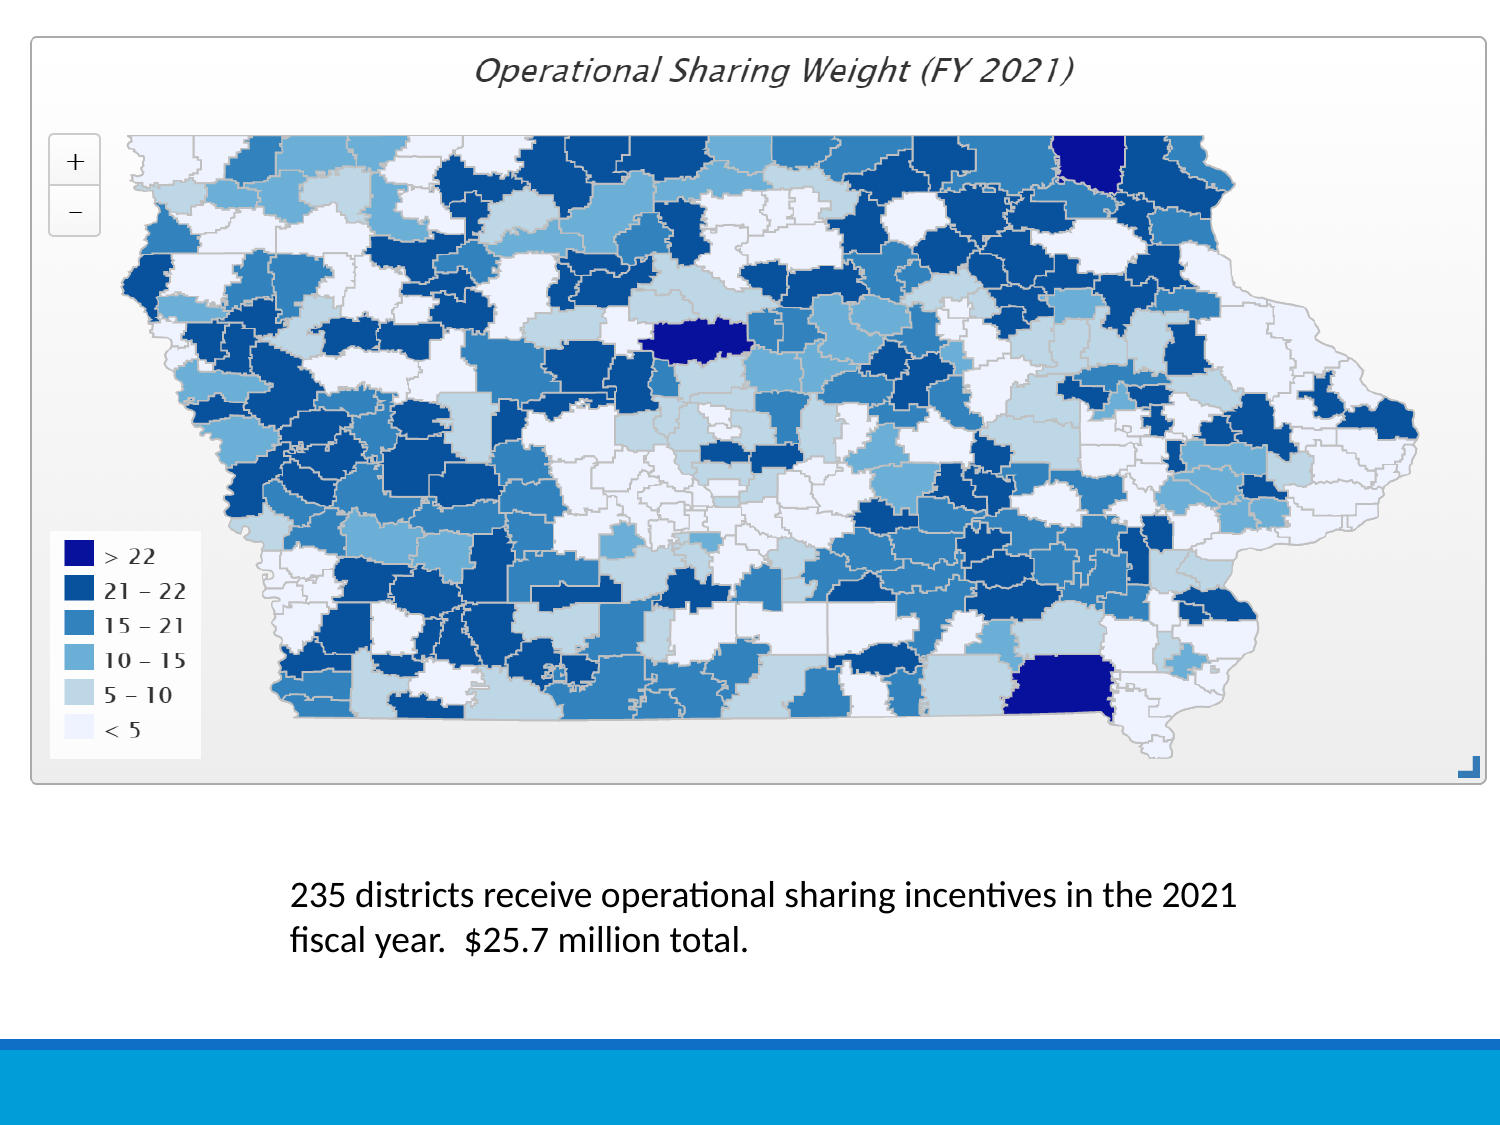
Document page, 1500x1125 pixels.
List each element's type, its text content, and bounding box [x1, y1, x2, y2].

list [11, 24, 1492, 801]
text_box 235 districts receive operational sharing incentives in the 2021 fiscal year. $25.7 million total. [274, 862, 1263, 968]
